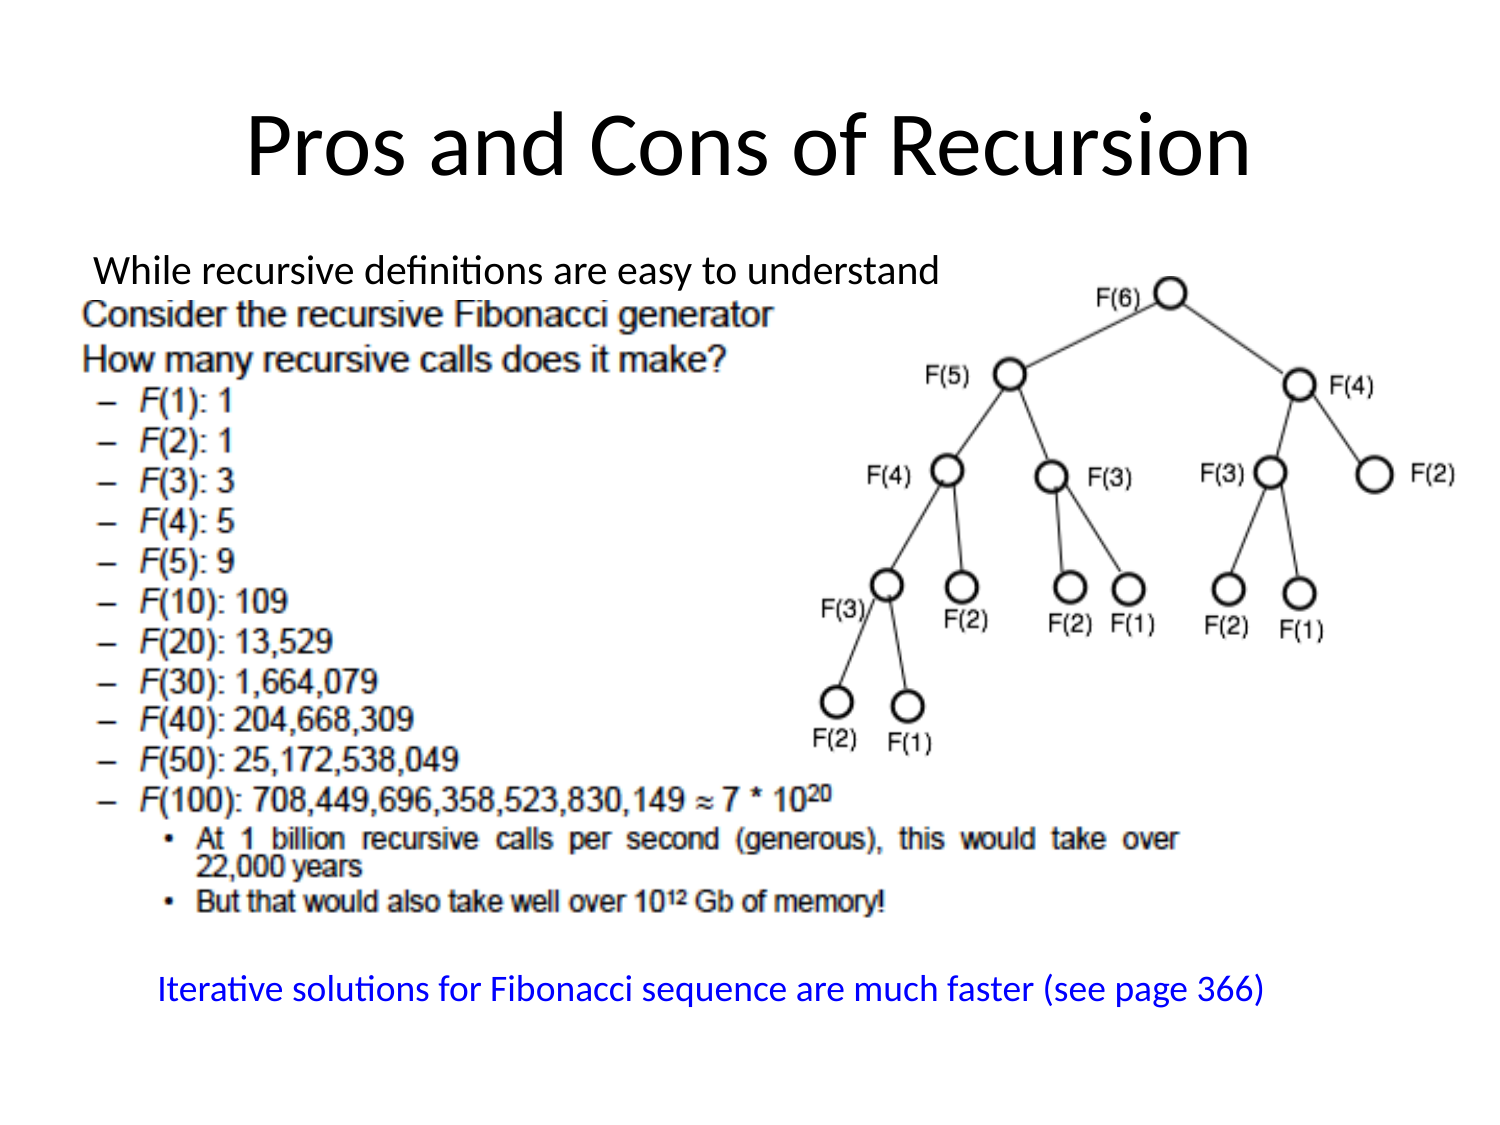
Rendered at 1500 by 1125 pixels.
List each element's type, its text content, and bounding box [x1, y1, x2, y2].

title Pros and Cons of Recursion [75, 45, 1425, 233]
text_box While recursive definitions are easy to understand [78, 235, 957, 299]
text_box Iterative solutions for Fibonacci sequence are much faster (see page 366) [142, 956, 1282, 1017]
picture [74, 276, 1470, 943]
